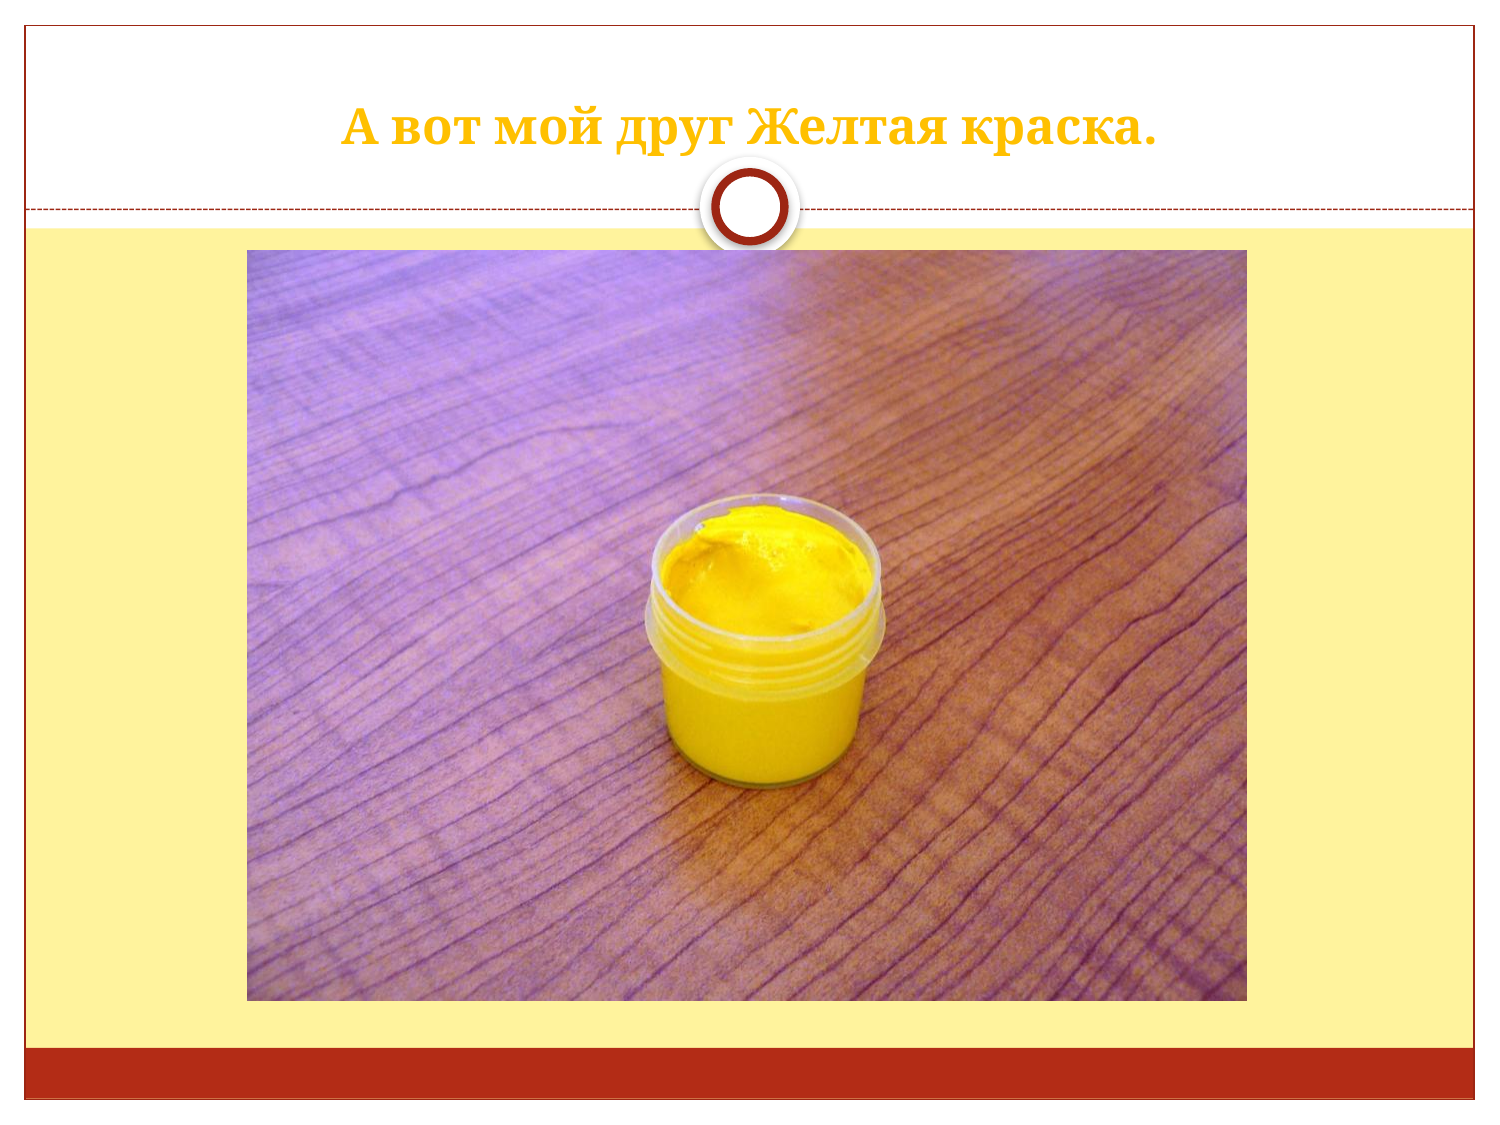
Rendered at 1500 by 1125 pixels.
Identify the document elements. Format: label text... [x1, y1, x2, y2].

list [246, 250, 1248, 1001]
title А вот мой друг Желтая краска. [49, 37, 1450, 162]
